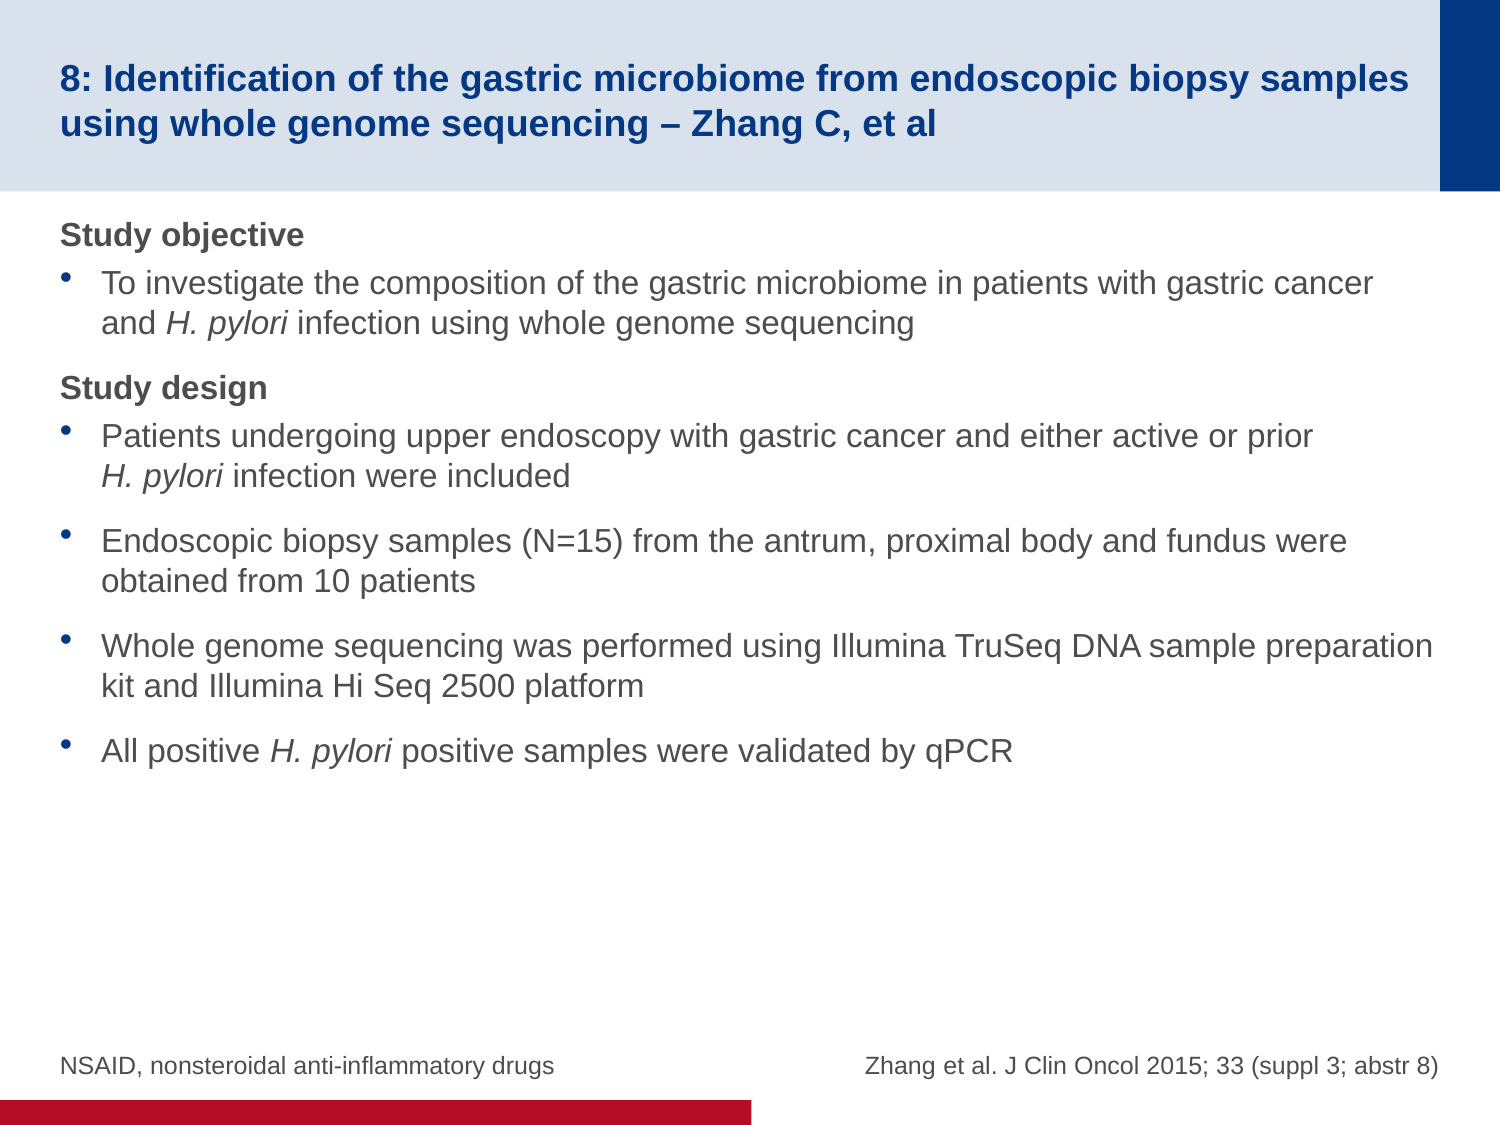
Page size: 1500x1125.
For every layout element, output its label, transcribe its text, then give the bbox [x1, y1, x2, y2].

list NSAID, nonsteroidal anti-inflammatory drugs [59, 999, 738, 1080]
title 8: Identification of the gastric microbiome from endoscopic biopsy samples using whole genome sequencing – Zhang C, et al [59, 29, 1412, 162]
list Zhang et al. J Clin Oncol 2015; 33 (suppl 3; abstr 8) [762, 999, 1441, 1080]
list Study objective To investigate the composition of the gastric microbiome in patients with gastric cancer and H. pylori infection using whole genome sequencing Study design Patients undergoing upper endoscopy with gastric cancer and either active or prior H. pylori infection were included Endoscopic biopsy samples (N=15) from the antrum, proximal body and fundus were obtained from 10 patients Whole genome sequencing was performed using Illumina TruSeq DNA sample preparation kit and Illumina Hi Seq 2500 platform All positive H. pylori positive samples were validated by qPCR [59, 205, 1441, 985]
